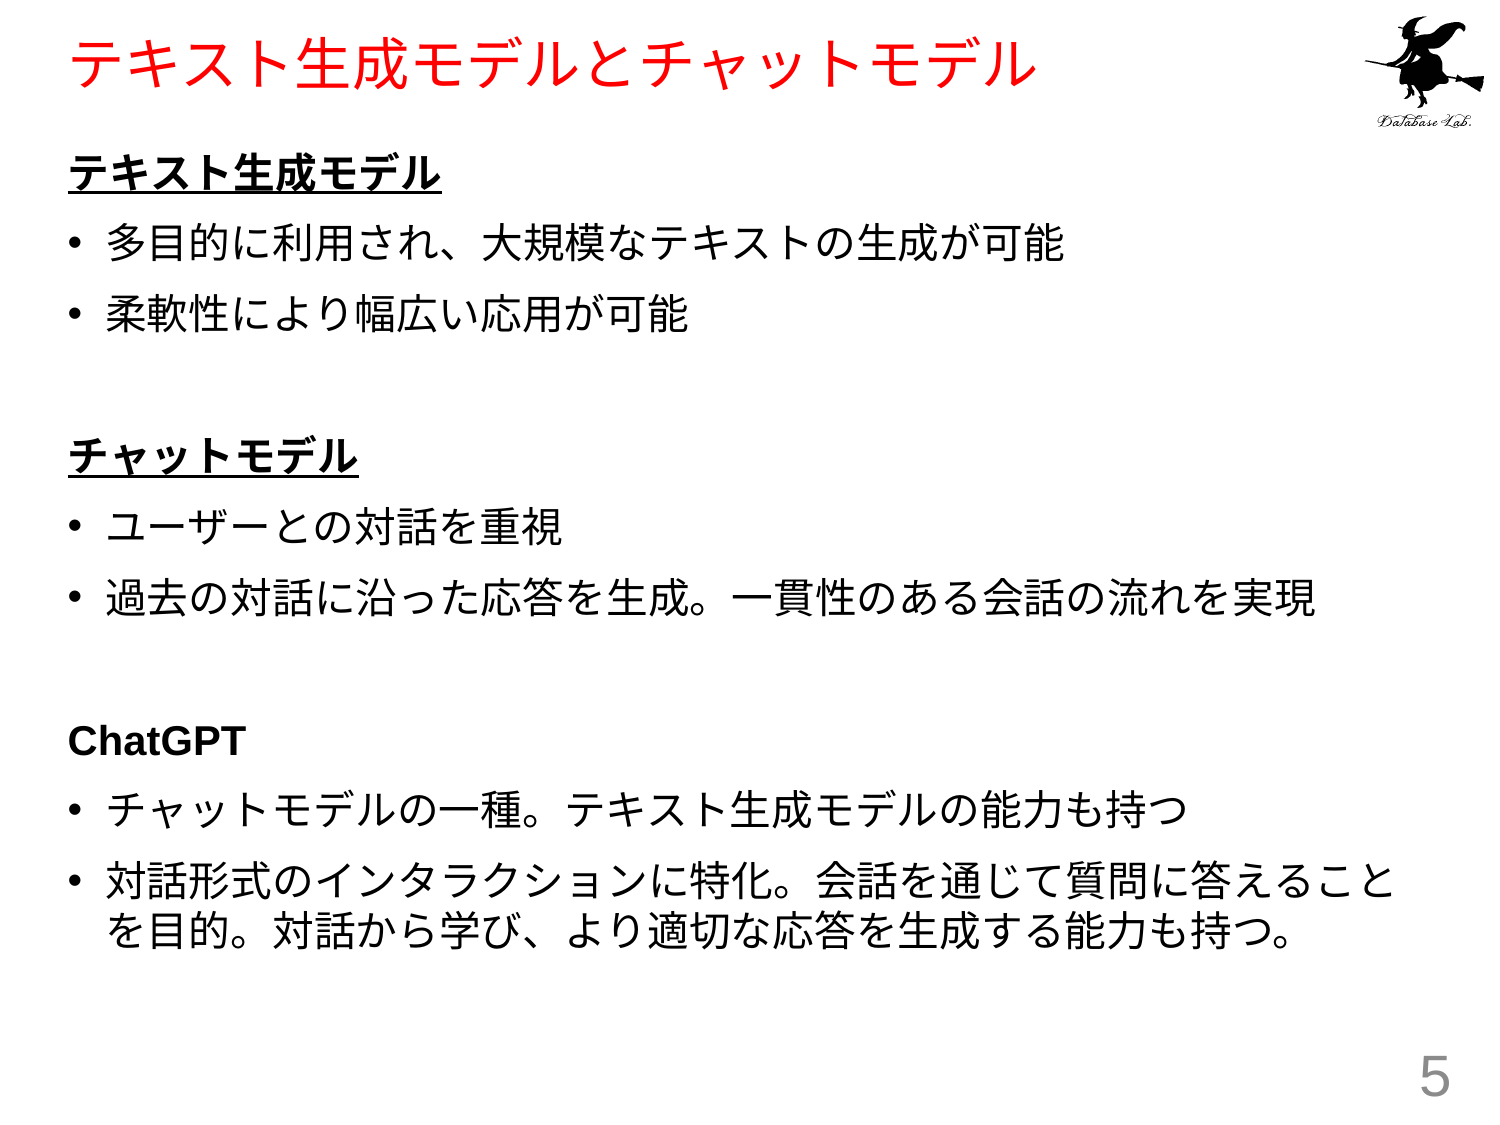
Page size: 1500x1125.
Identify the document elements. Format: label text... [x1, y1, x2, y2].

slide_number 5 [1129, 1042, 1467, 1103]
list テキスト生成モデル 多目的に利用され、大規模なテキストの生成が可能 柔軟性により幅広い応用が可能 チャットモデル ユーザーとの対話を重視 過去の対話に沿った応答を生成。一貫性のある会話の流れを実現 ChatGPT チャットモデルの一種。テキスト生成モデルの能力も持つ 対話形式のインタラクションに特化。会話を通じて質問に答えることを目的。対話から学び、より適切な応答を生成する能力も持つ。 [52, 138, 1441, 1113]
title テキスト生成モデルとチャットモデル [52, 28, 1441, 106]
picture [1362, 14, 1486, 130]
